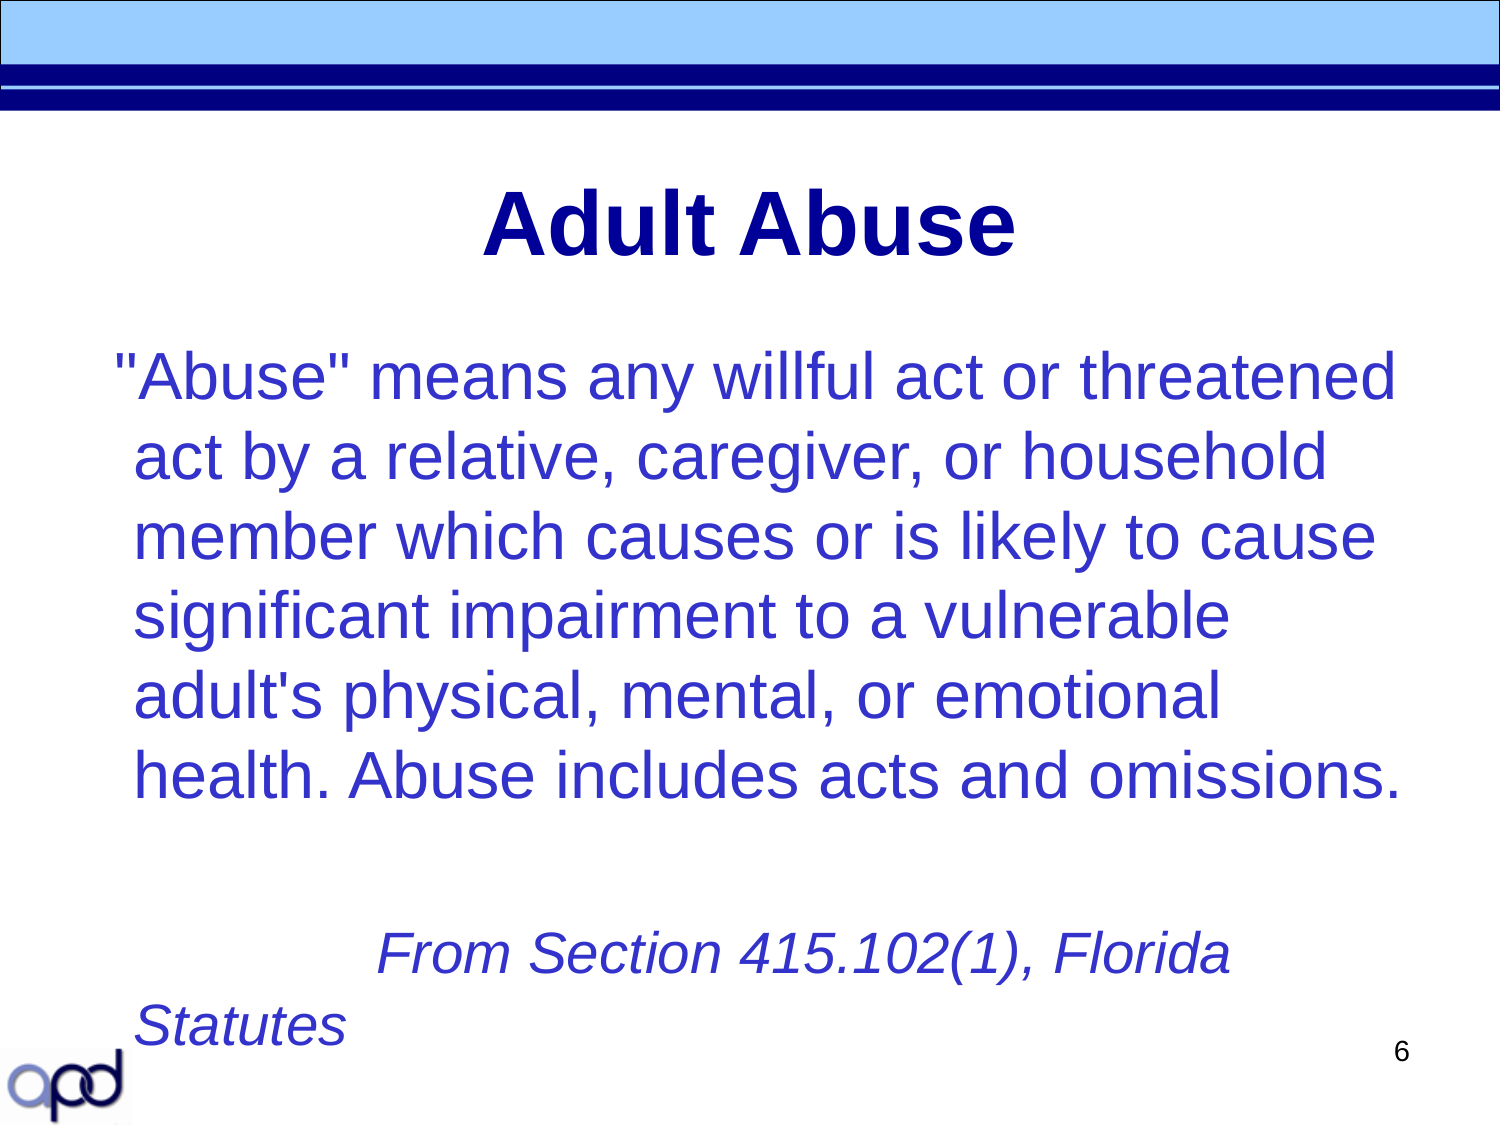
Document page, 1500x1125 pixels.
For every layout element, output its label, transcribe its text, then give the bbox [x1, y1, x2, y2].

slide_number 6 [1074, 1024, 1426, 1103]
picture [0, 1046, 133, 1125]
list "Abuse" means any willful act or threatened act by a relative, caregiver, or household member which causes or is likely to cause significant impairment to a vulnerable adult's physical, mental, or emotional health. Abuse includes acts and omissions. From Section 415.102(1), Florida Statutes [62, 324, 1438, 1001]
title Adult Abuse [74, 124, 1426, 313]
